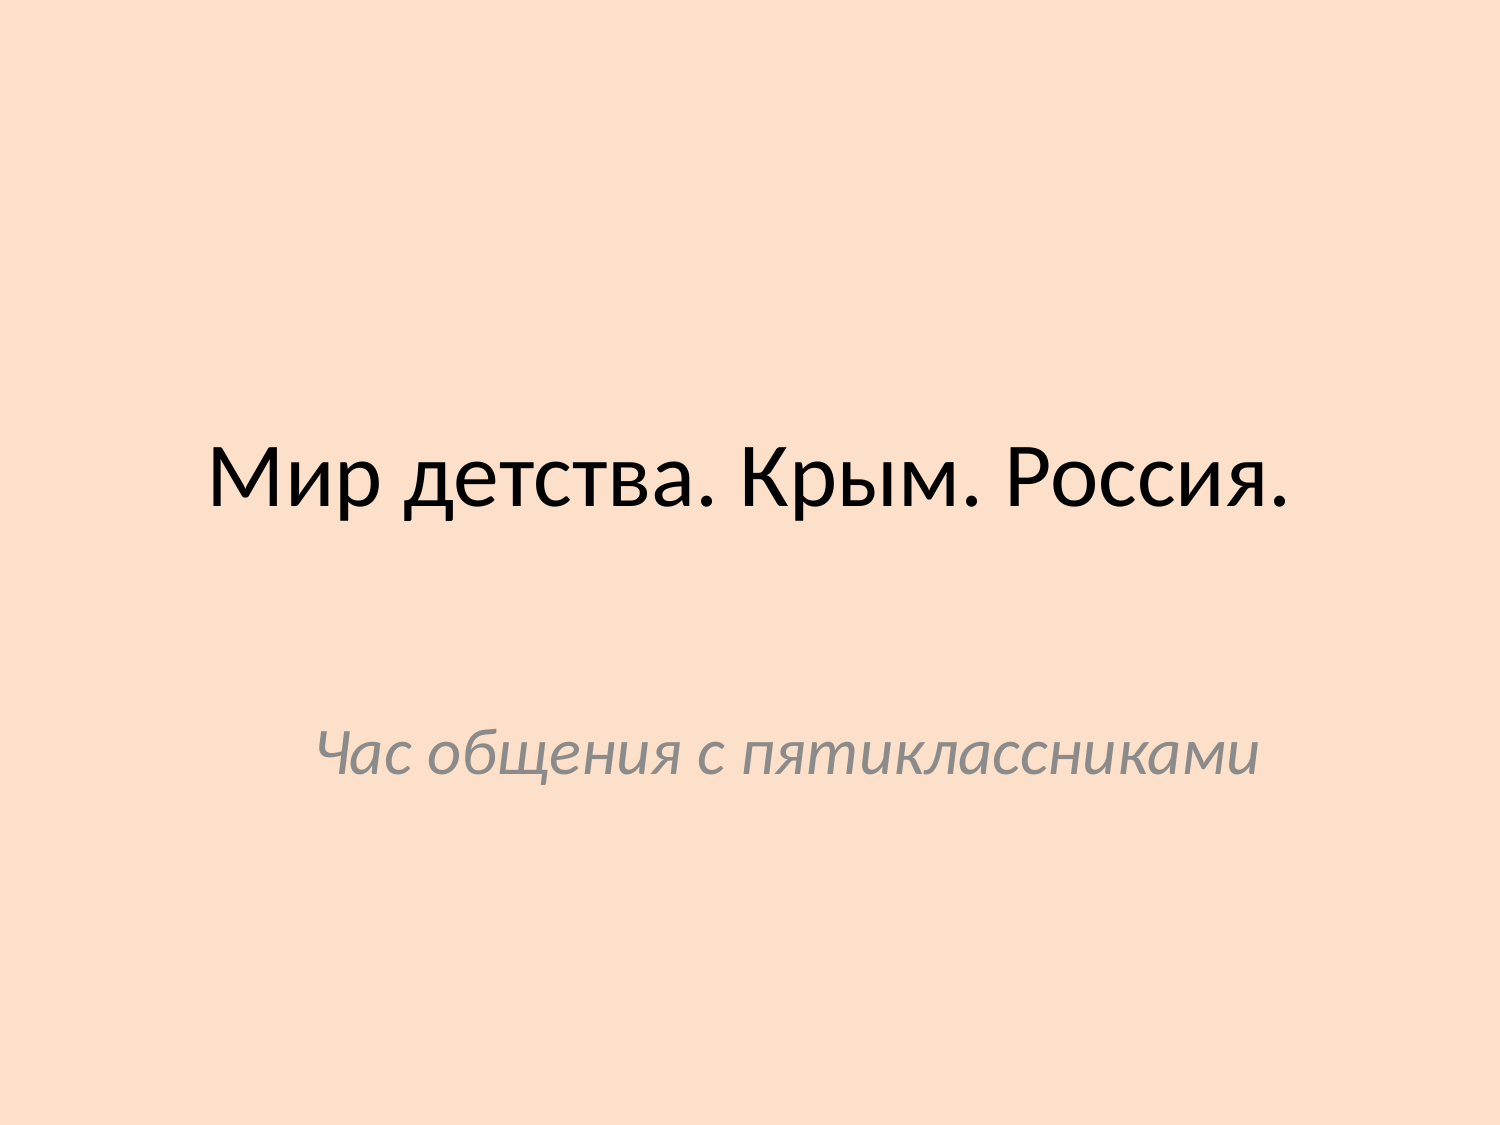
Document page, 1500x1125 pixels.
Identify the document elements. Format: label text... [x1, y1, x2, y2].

subtitle Час общения с пятиклассниками [262, 699, 1313, 838]
title Мир детства. Крым. Россия. [112, 349, 1388, 591]
